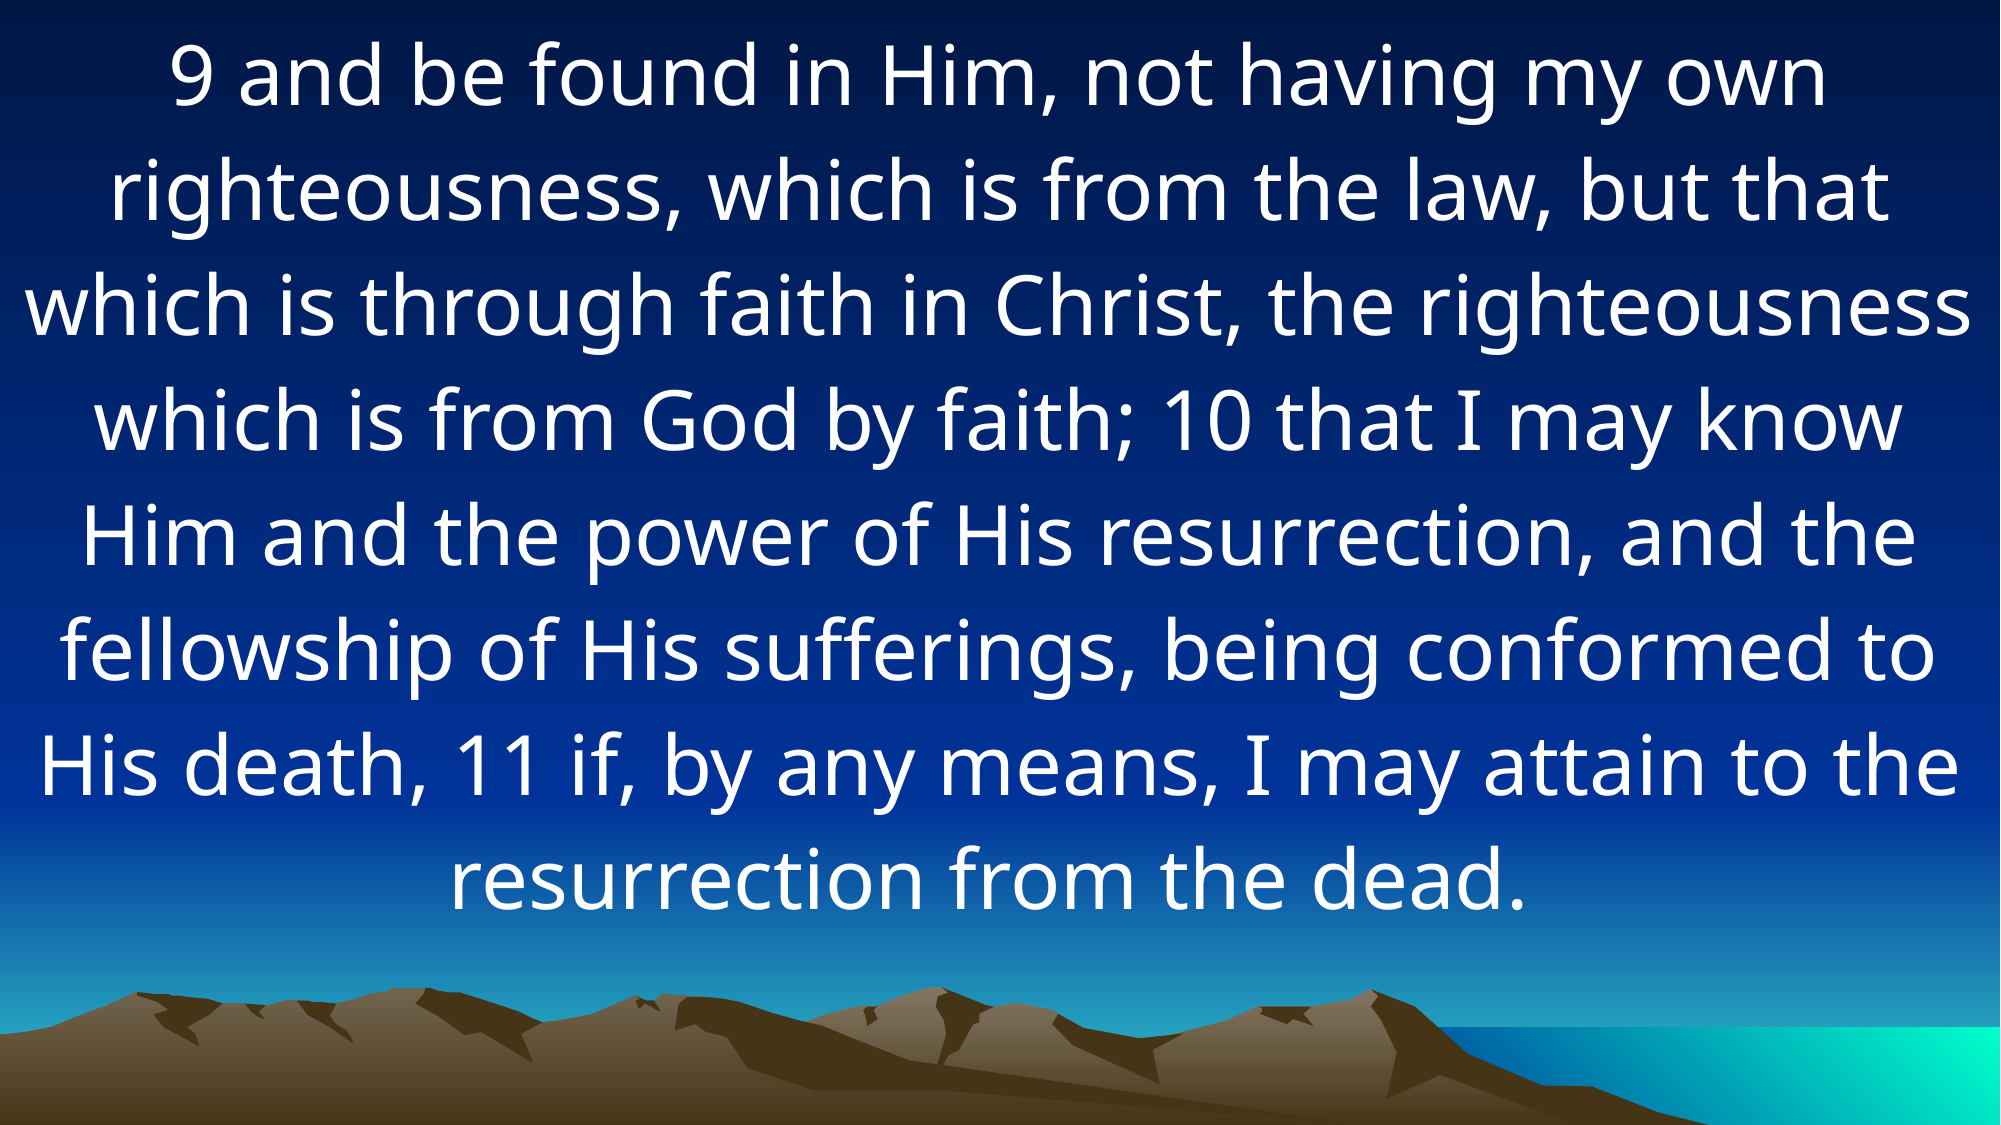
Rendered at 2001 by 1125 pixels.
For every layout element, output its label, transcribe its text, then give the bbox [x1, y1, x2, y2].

text_box 9 and be found in Him, not having my own righteousness, which is from the law, but that which is through faith in Christ, the righteousness which is from God by faith; 10 that I may know Him and the power of His resurrection, and the fellowship of His sufferings, being conformed to His death, 11 if, by any means, I may attain to the resurrection from the dead. [0, 0, 2000, 1125]
